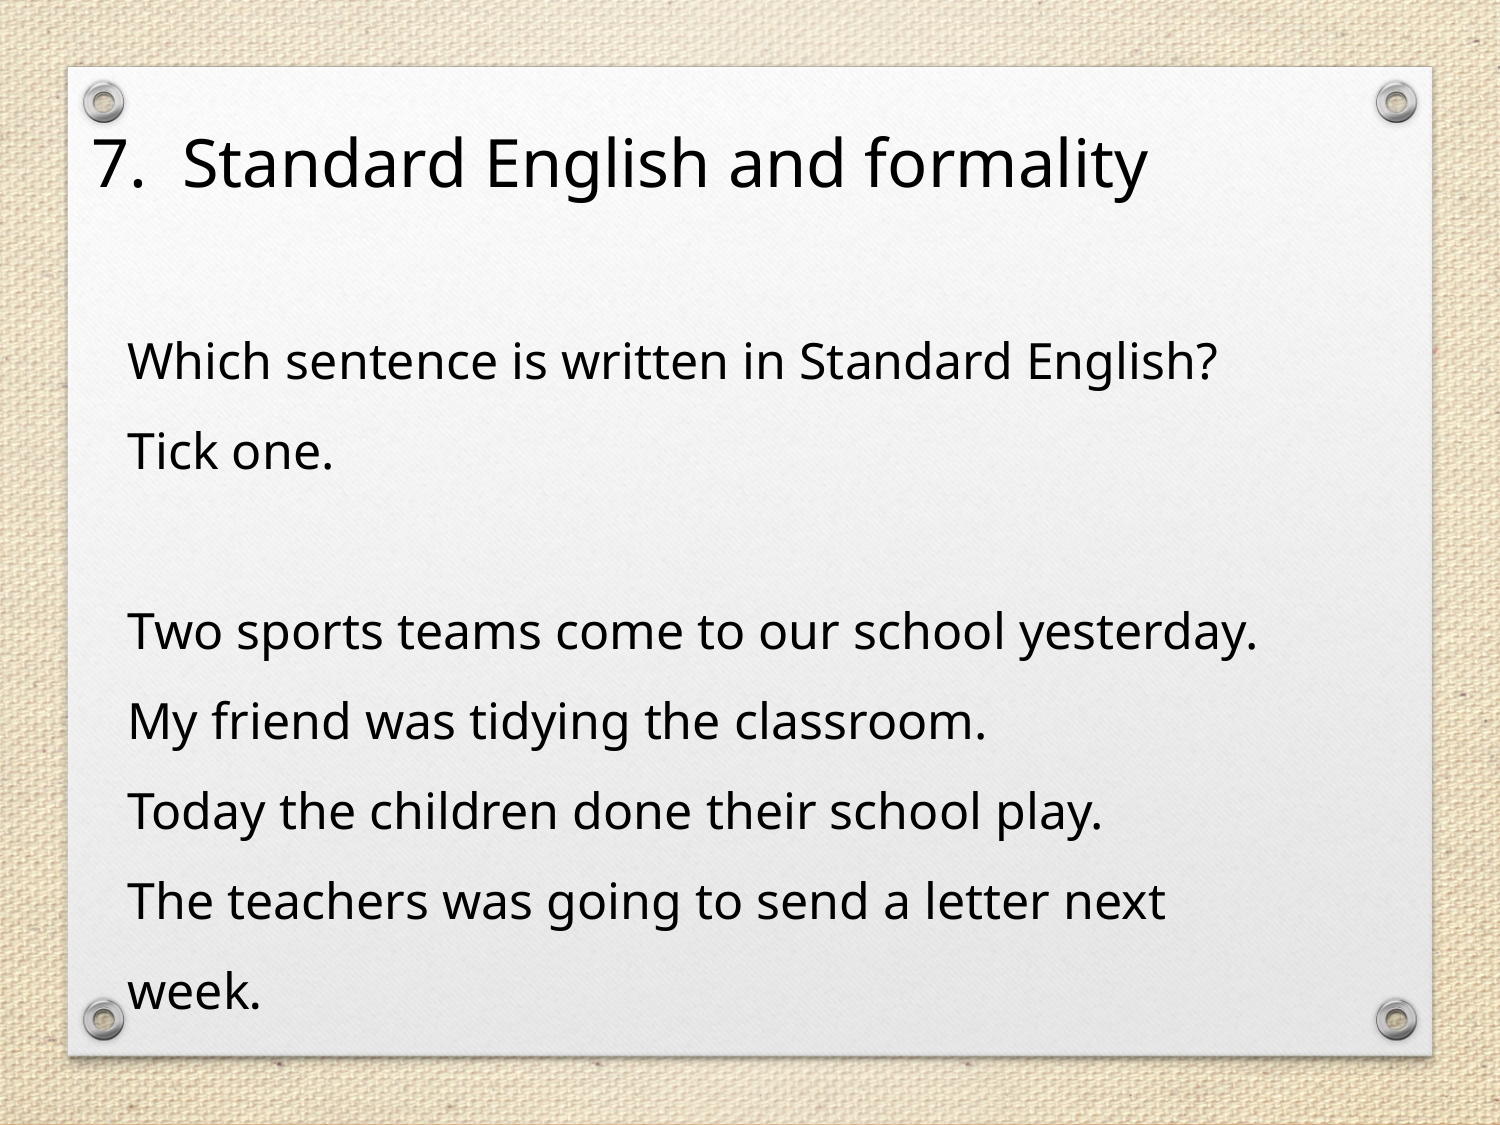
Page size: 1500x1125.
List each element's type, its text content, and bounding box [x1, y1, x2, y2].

picture [0, 0, 1500, 1125]
text_box Which sentence is written in Standard English? Tick one. Two sports teams come to our school yesterday. My friend was tidying the classroom. Today the children done their school play. The teachers was going to send a letter next week. [112, 292, 1305, 1027]
text_box 7. Standard English and formality [76, 113, 1341, 209]
